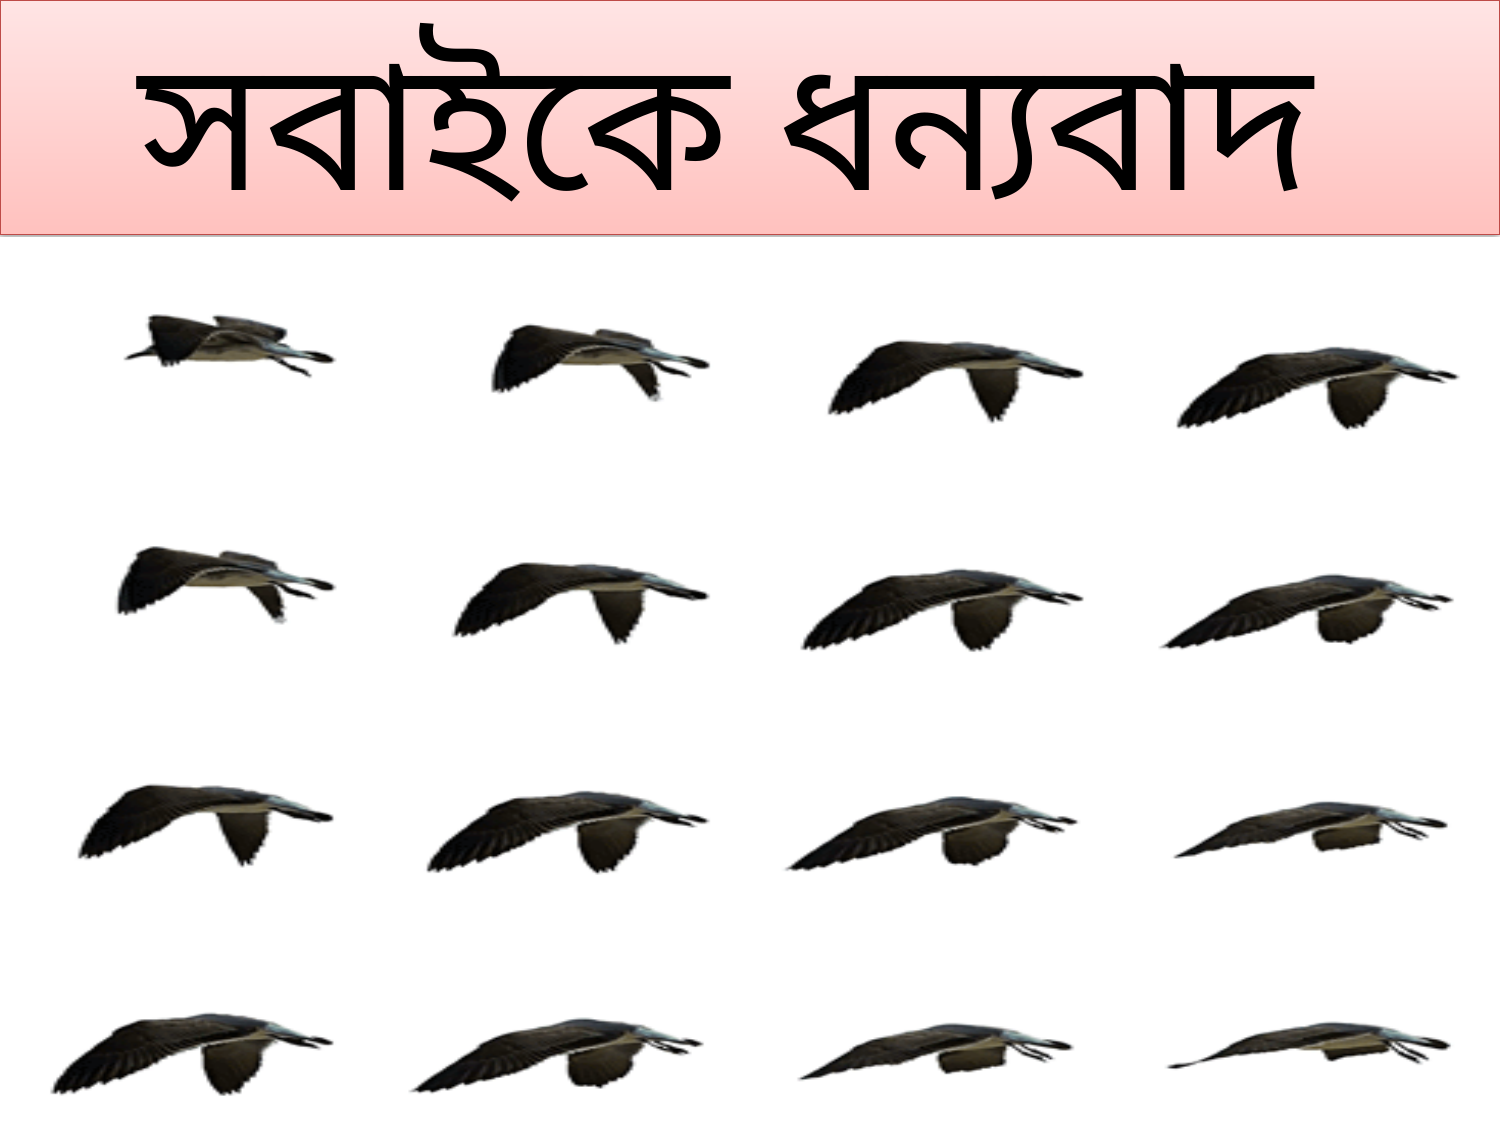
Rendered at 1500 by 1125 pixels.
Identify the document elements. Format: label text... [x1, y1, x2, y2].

picture [0, 236, 1500, 1125]
text_box সবাইকে ধন্যবাদ [0, 0, 1500, 235]
